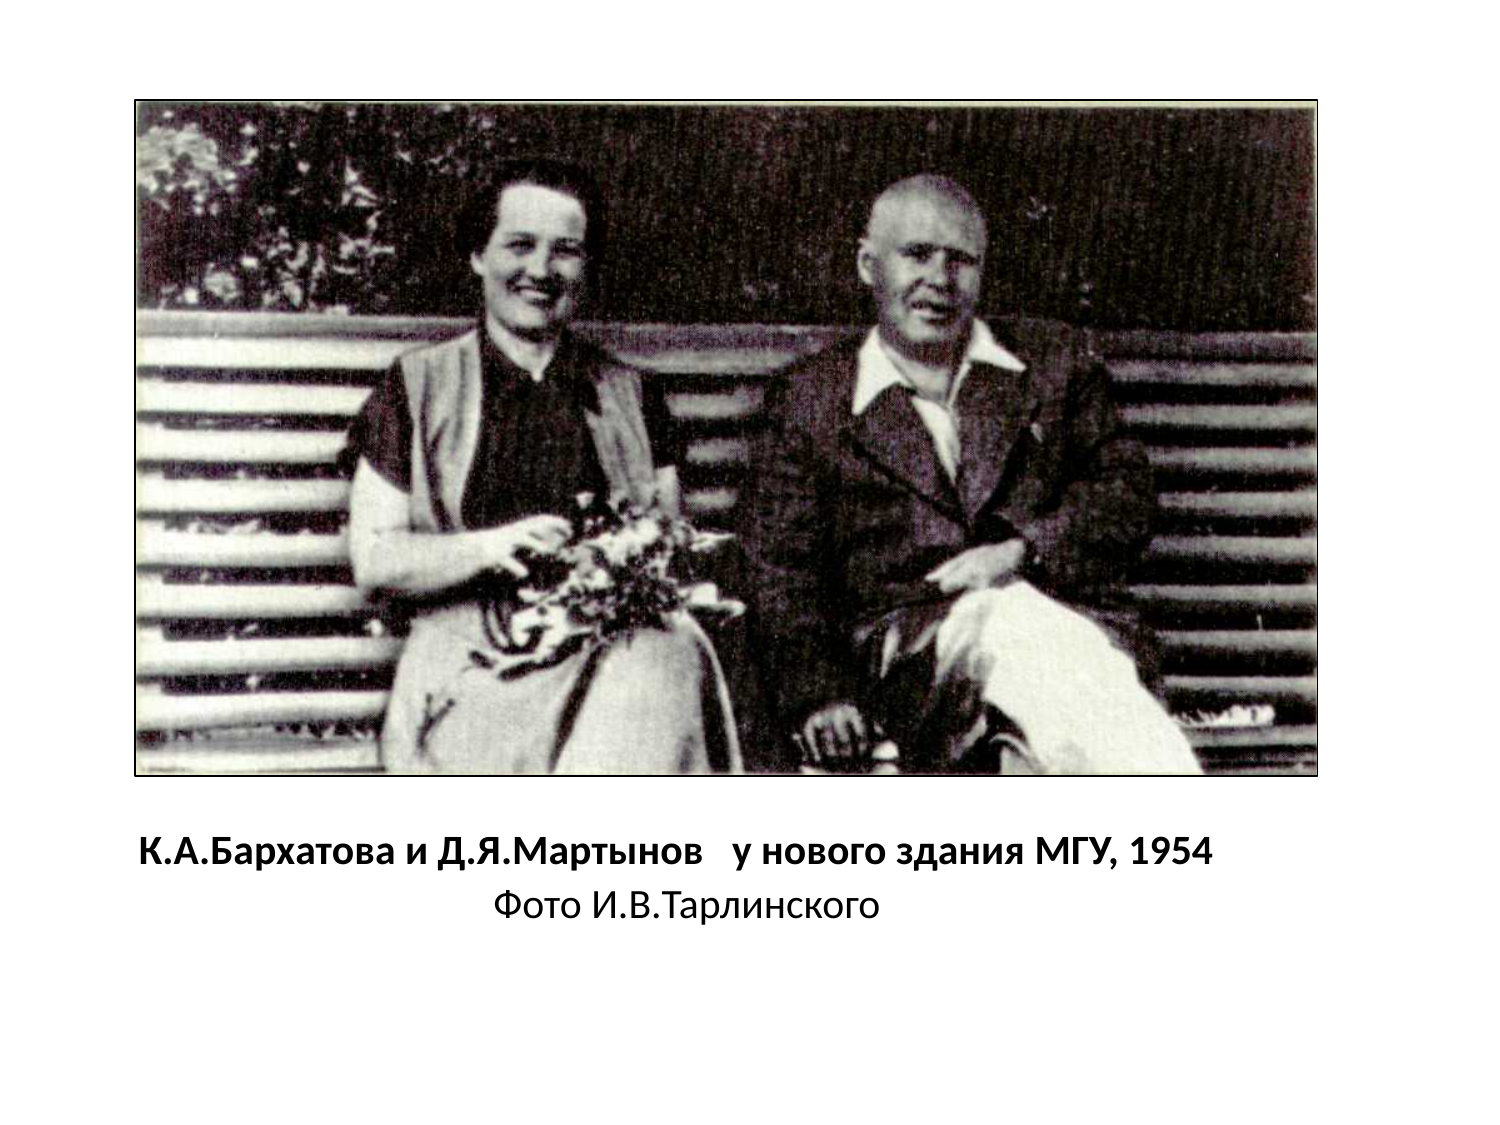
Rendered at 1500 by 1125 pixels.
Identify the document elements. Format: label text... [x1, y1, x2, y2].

picture [135, 100, 1318, 776]
title К.А.Бархатова и Д.Я.Мартынов у нового здания МГУ, 1954 [123, 787, 1329, 881]
list Фото И.В.Тарлинского [478, 869, 1119, 1002]
